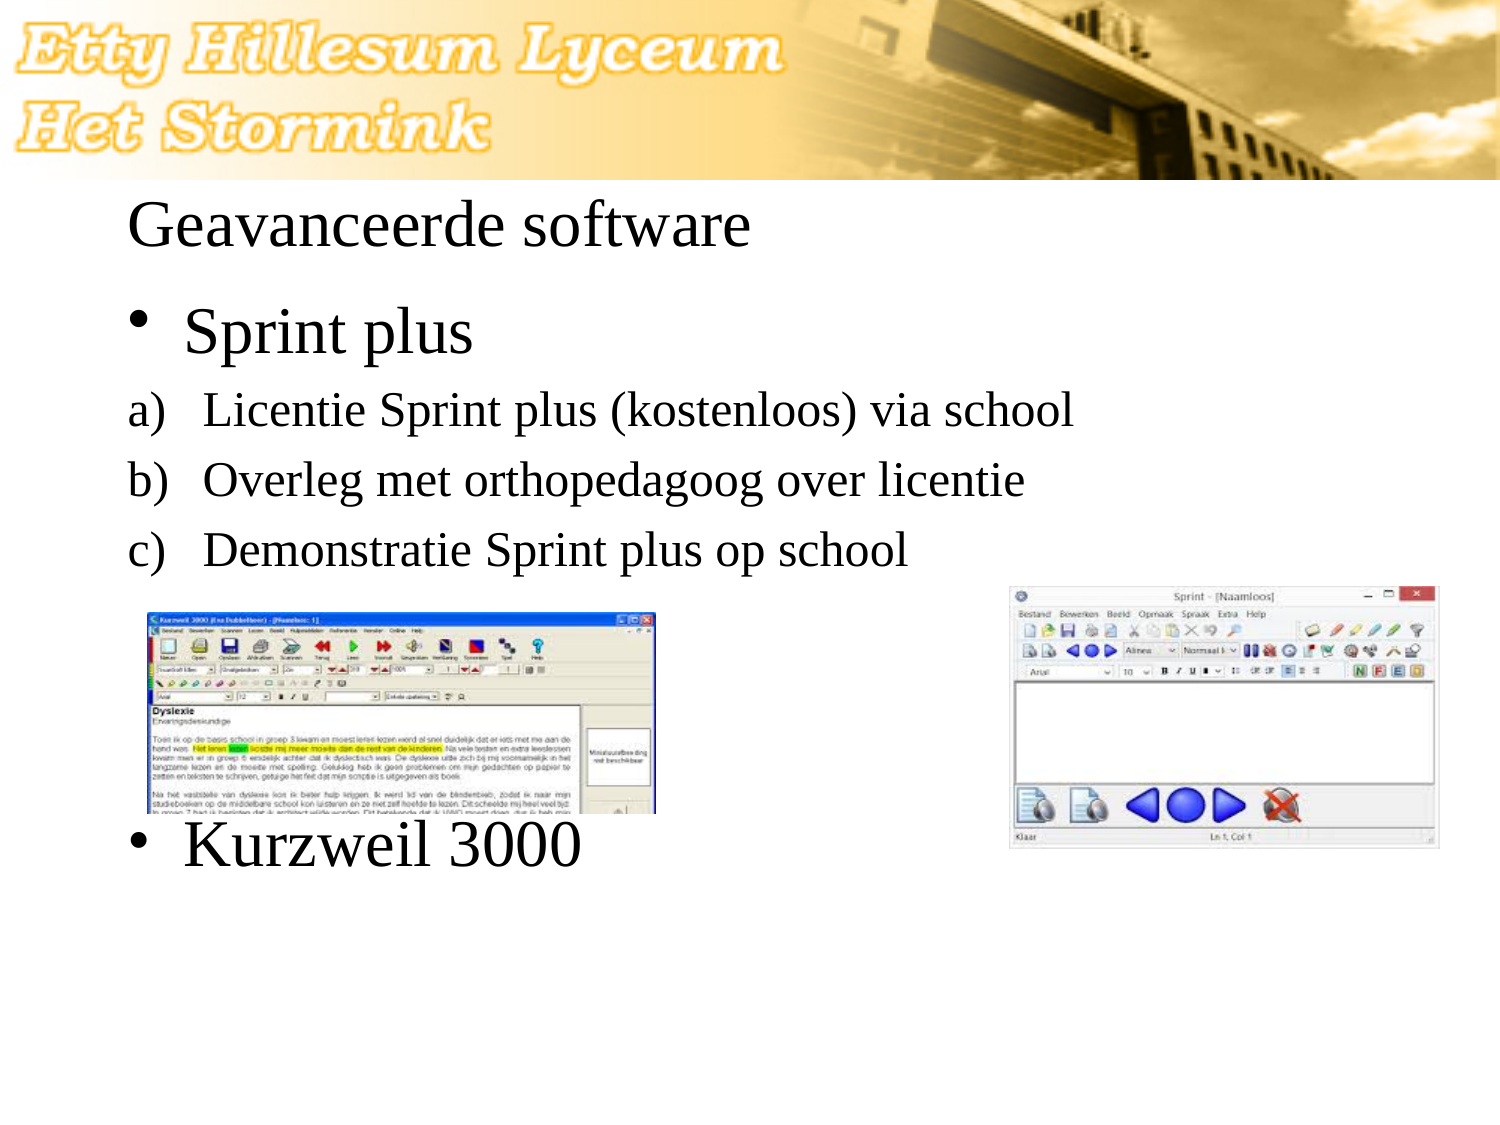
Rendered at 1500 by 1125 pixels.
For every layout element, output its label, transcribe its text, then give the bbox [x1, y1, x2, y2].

picture [0, 0, 1500, 181]
list Sprint plus Licentie Sprint plus (kostenloos) via school Overleg met orthopedagoog over licentie Demonstratie Sprint plus op school Kurzweil 3000 [112, 278, 1376, 587]
title Geavanceerde software [112, 189, 1388, 279]
picture [147, 612, 656, 814]
picture [1009, 585, 1440, 849]
